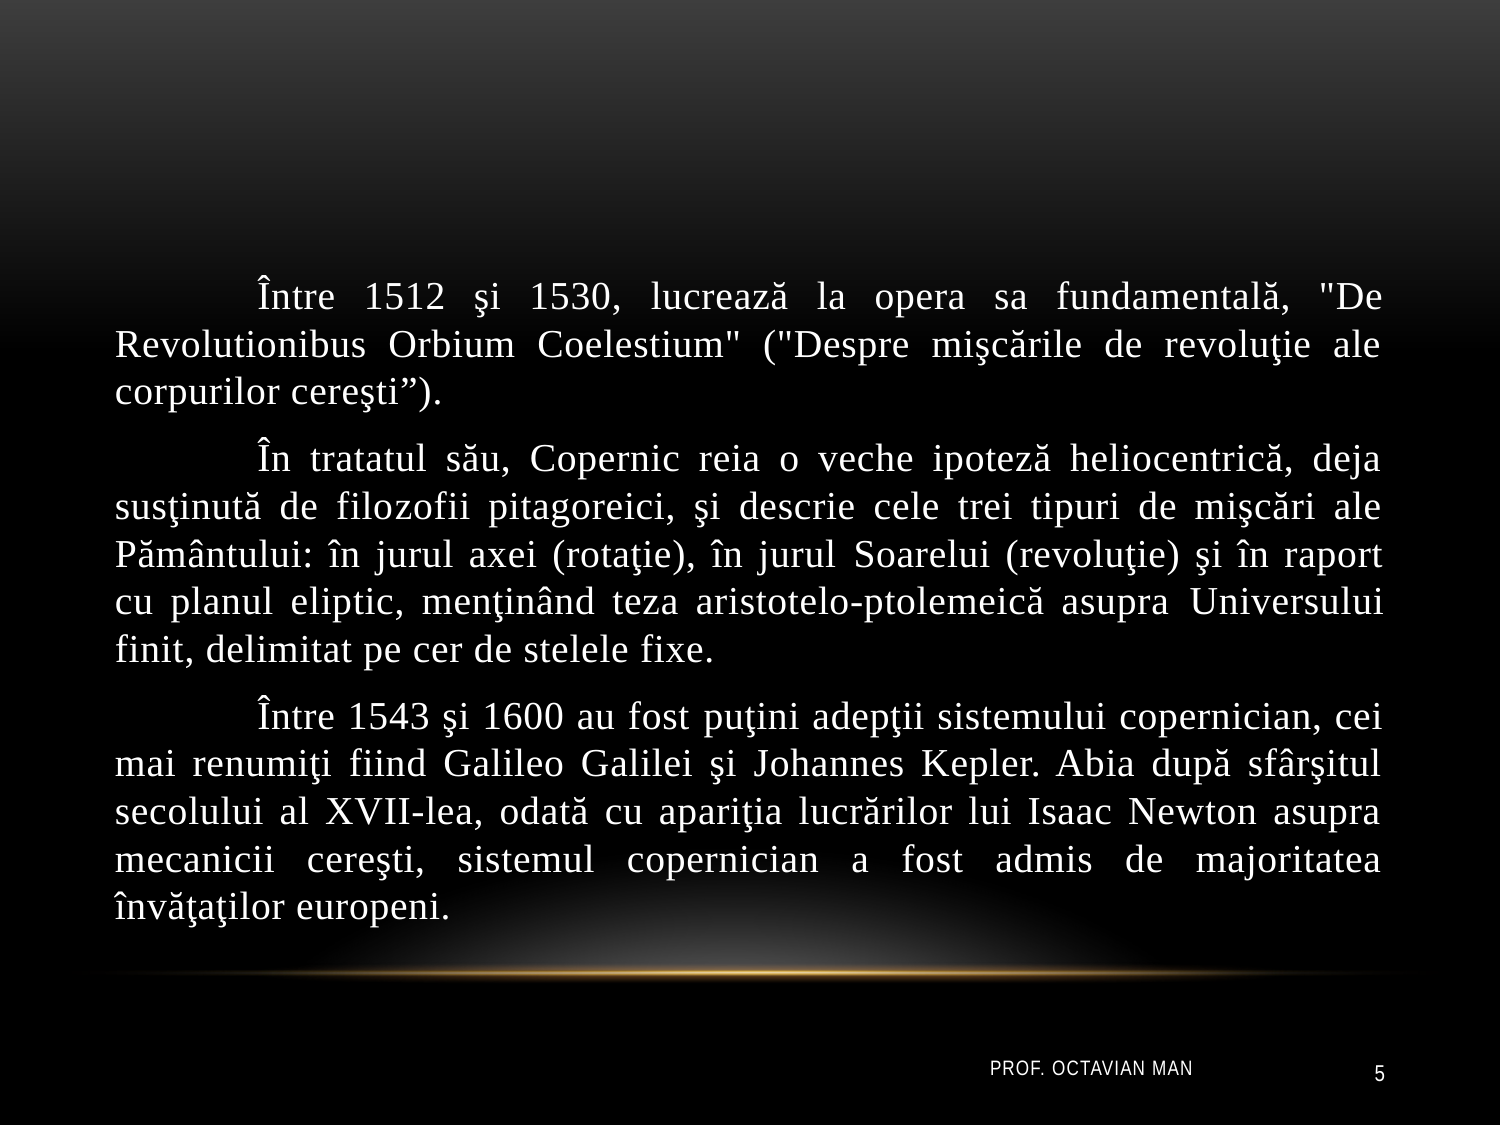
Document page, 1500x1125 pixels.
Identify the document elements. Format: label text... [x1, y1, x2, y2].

slide_number 5 [1237, 1042, 1400, 1103]
footer Prof. Octavian Man [975, 1037, 1450, 1098]
list Între 1512 şi 1530, lucrează la opera sa fundamentală, "De Revolutionibus Orbium Coelestium" ("Despre mişcările de revoluţie ale corpurilor cereşti”). În tratatul său, Copernic reia o veche ipoteză heliocentrică, deja susţinută de filozofii pitagoreici, şi descrie cele trei tipuri de mişcări ale Pământului: în jurul axei (rotaţie), în jurul Soarelui (revoluţie) şi în raport cu planul eliptic, menţinând teza aristotelo-ptolemeică asupra Universului finit, delimitat pe cer de stelele fixe. Între 1543 şi 1600 au fost puţini adepţii sistemului copernician, cei mai renumiţi fiind Galileo Galilei şi Johannes Kepler. Abia după sfârşitul secolului al XVII-lea, odată cu apariţia lucrărilor lui Isaac Newton asupra mecanicii cereşti, sistemul copernician a fost admis de majoritatea învăţaţilor europeni. [99, 262, 1400, 938]
picture [0, 0, 1500, 1125]
